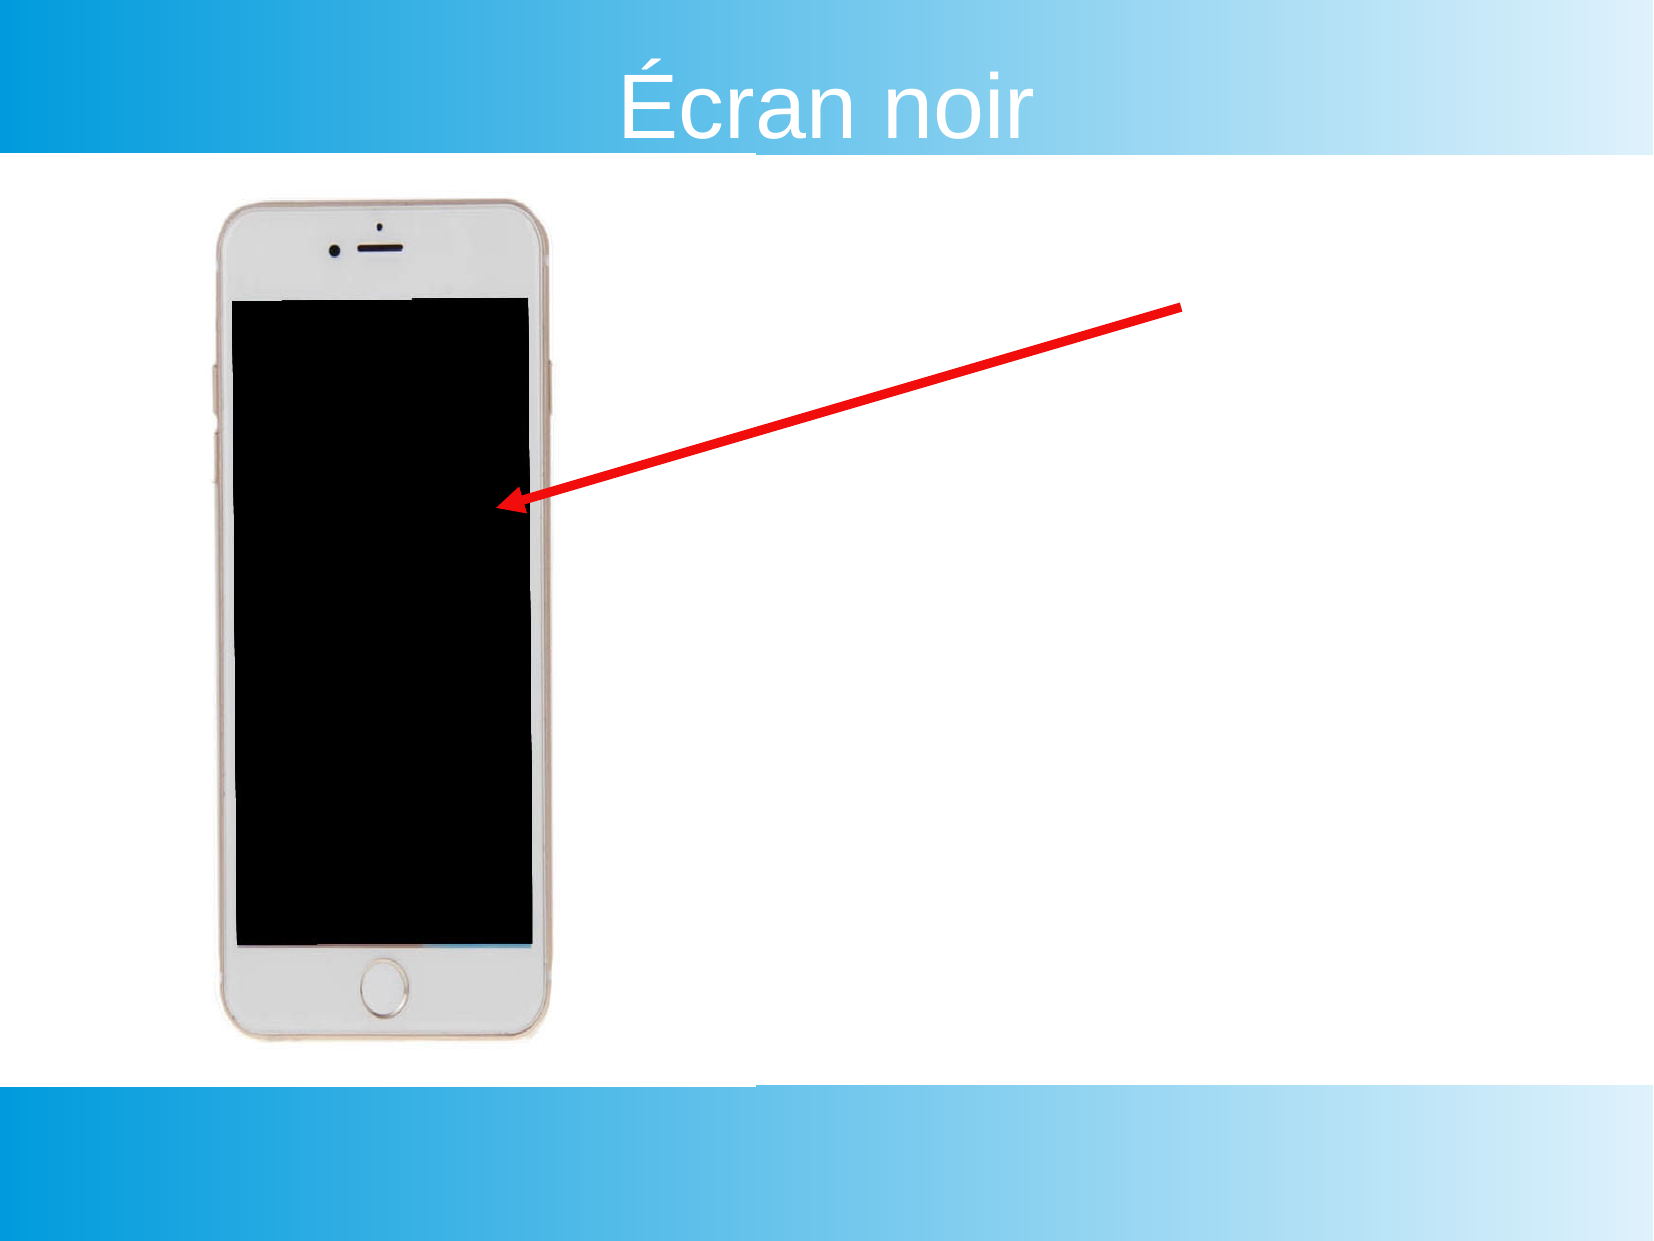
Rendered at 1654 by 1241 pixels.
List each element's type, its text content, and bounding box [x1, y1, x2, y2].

text_box Écran noir [82, 46, 1571, 157]
picture [0, 153, 757, 1240]
